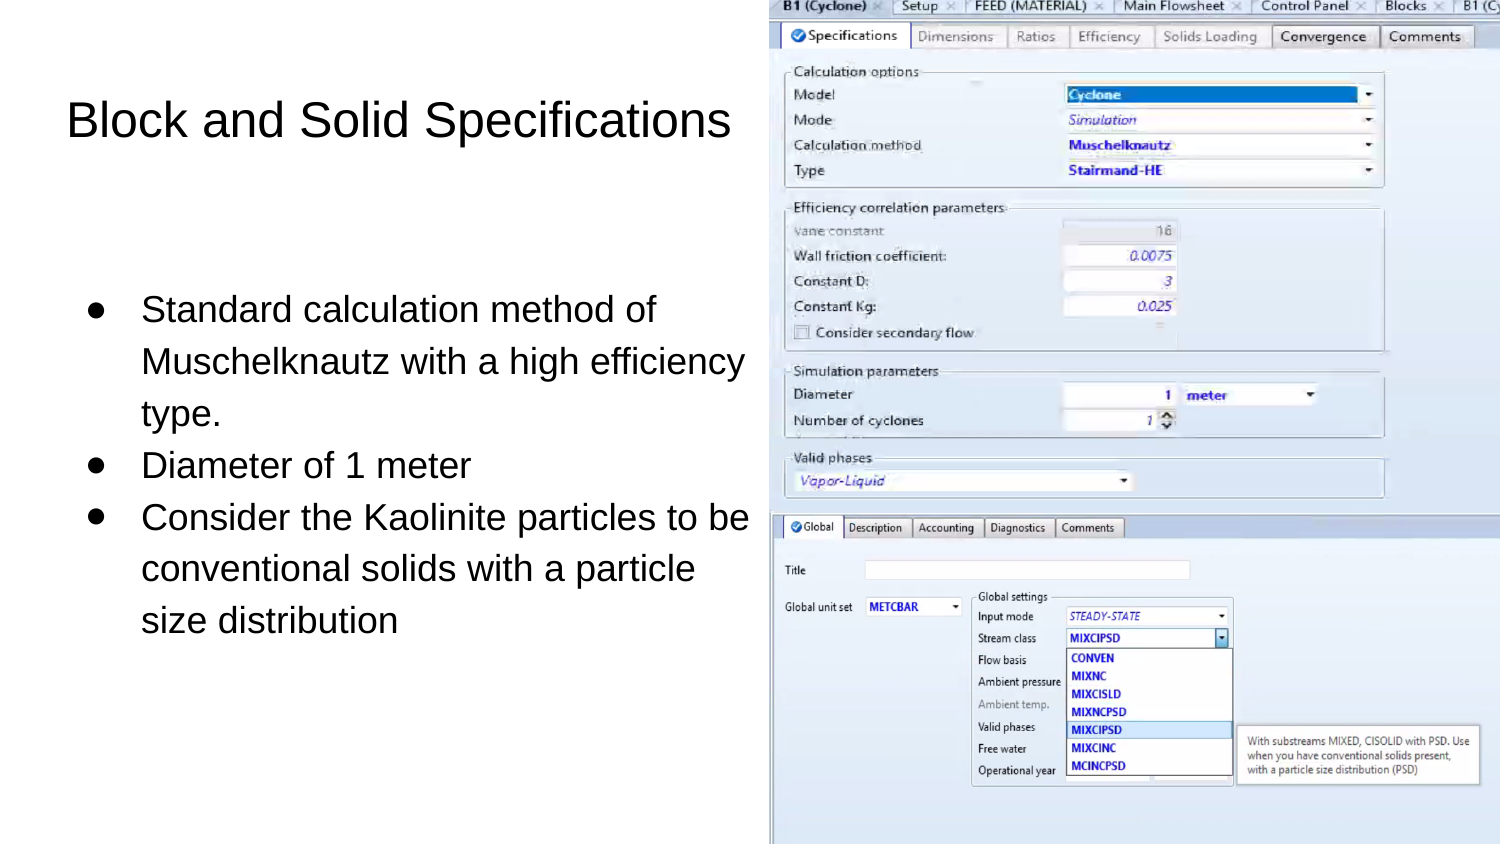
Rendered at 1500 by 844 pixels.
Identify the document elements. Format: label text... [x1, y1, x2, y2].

picture [768, 0, 1500, 844]
list Standard calculation method of Muschelknautz with a high efficiency type. Diameter of 1 meter Consider the Kaolinite particles to be conventional solids with a particle size distribution [51, 263, 763, 750]
title Block and Solid Specifications [51, 72, 750, 167]
